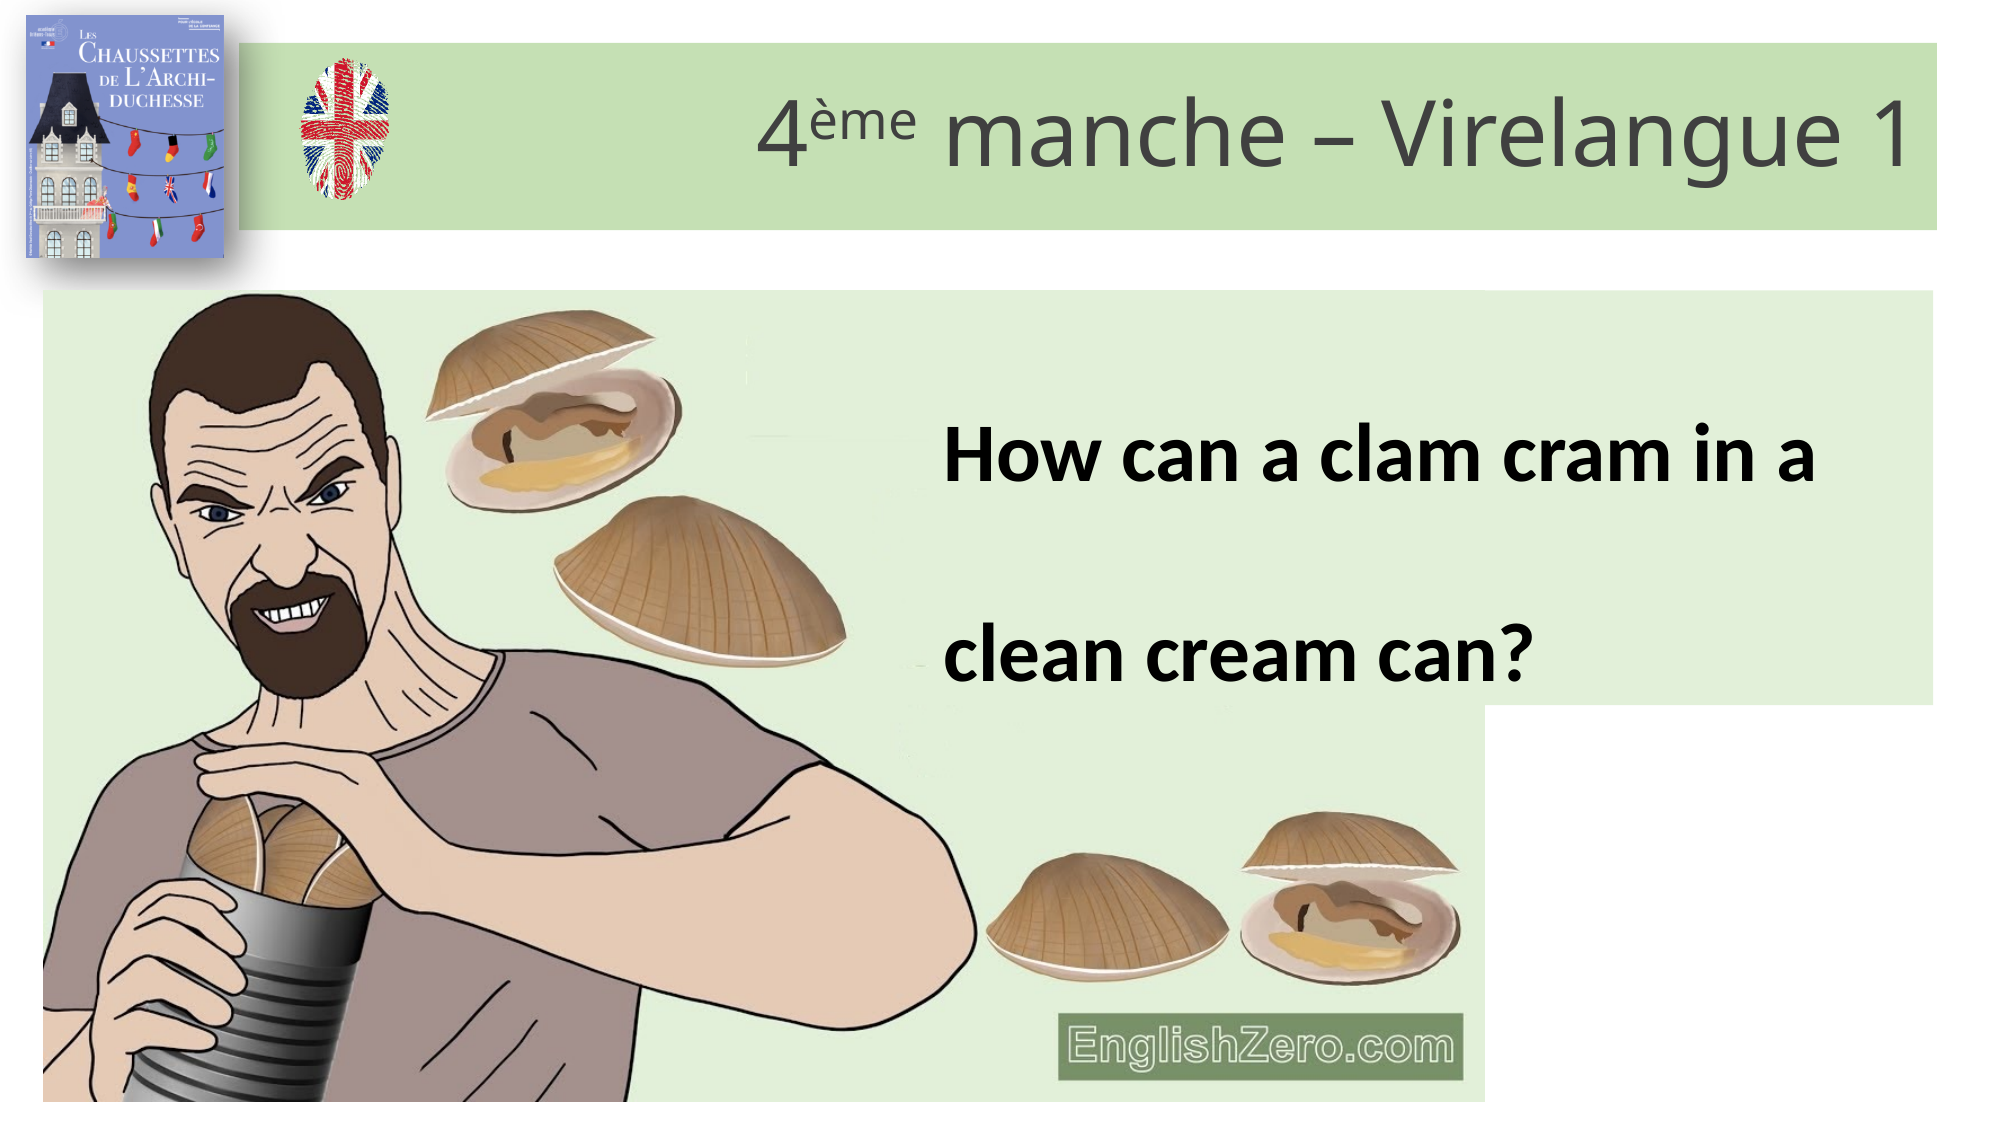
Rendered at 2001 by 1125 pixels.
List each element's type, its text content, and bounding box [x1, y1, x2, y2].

title 4ème manche – Virelangue 1 [271, 42, 1937, 231]
text_box How can a clam cram in a clean cream can? [1486, 290, 1934, 706]
picture [299, 58, 389, 200]
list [26, 15, 224, 258]
picture [43, 290, 1485, 1102]
